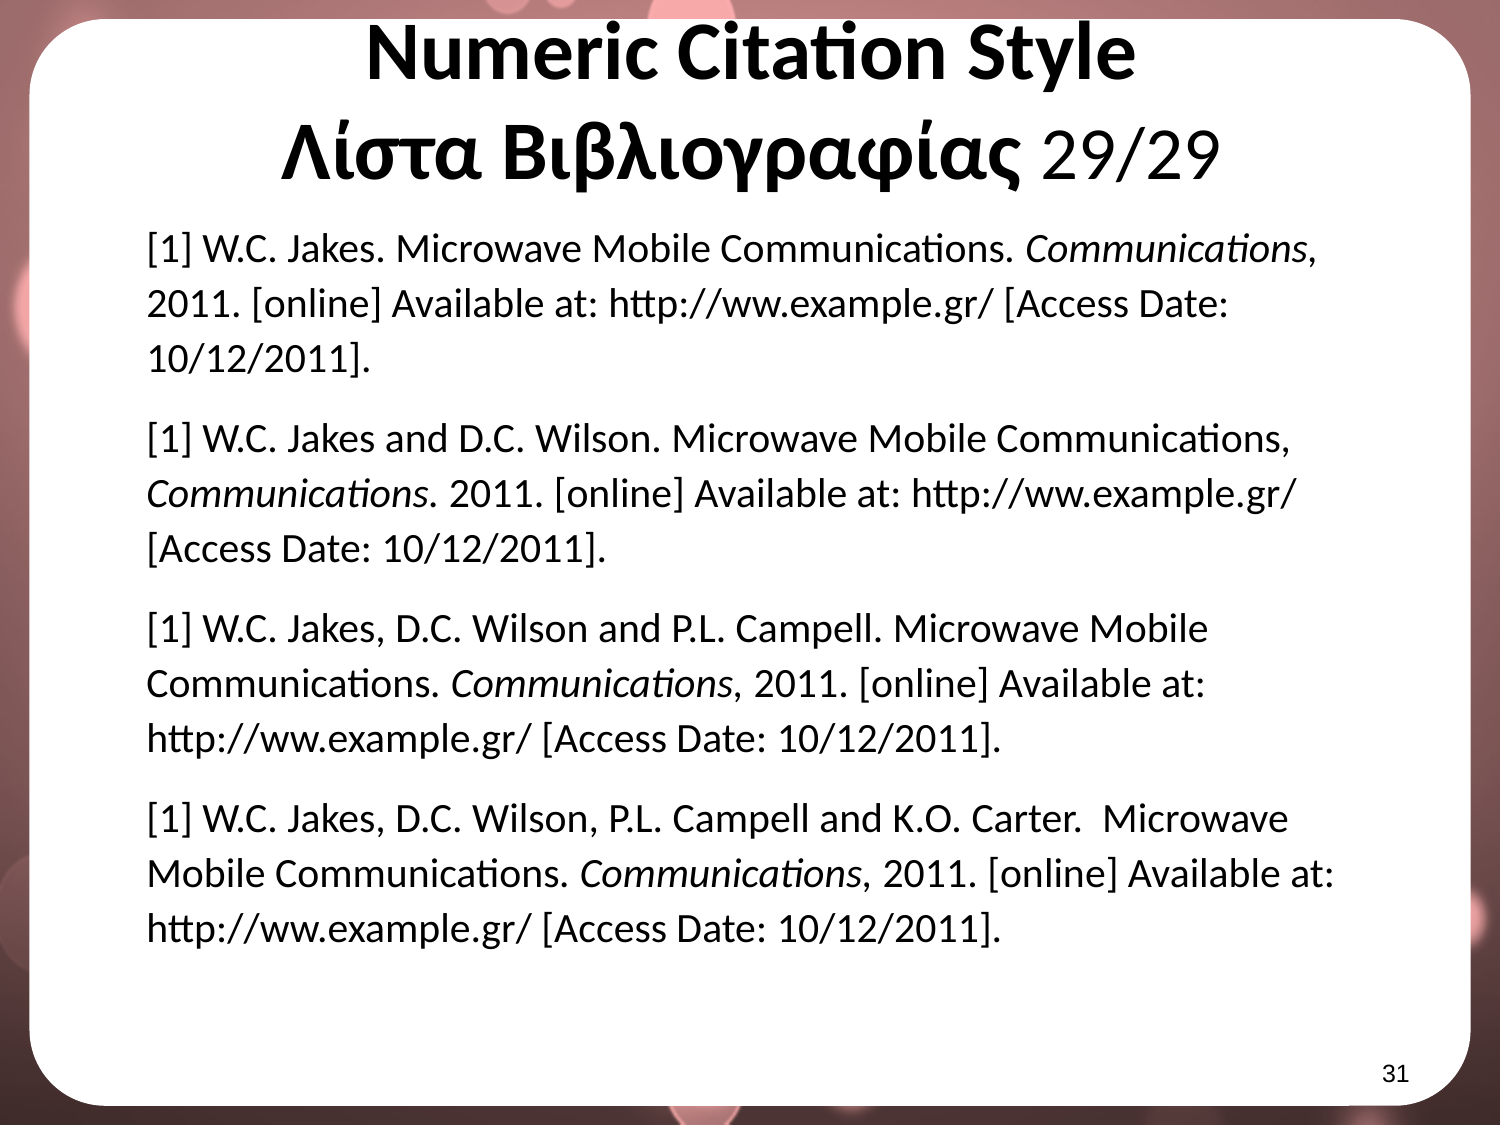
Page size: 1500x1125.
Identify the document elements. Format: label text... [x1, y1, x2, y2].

list [1] W.C. Jakes. Microwave Mobile Communications. Communications, 2011. [online] Available at: http://ww.example.gr/ [Access Date: 10/12/2011]. [1] W.C. Jakes and D.C. Wilson. Microwave Mobile Communications, Communications. 2011. [online] Available at: http://ww.example.gr/ [Access Date: 10/12/2011]. [1] W.C. Jakes, D.C. Wilson and P.L. Campell. Microwave Mobile Communications. Communications, 2011. [online] Available at: http://ww.example.gr/ [Access Date: 10/12/2011]. [1] W.C. Jakes, D.C. Wilson, P.L. Campell and K.O. Carter. Microwave Mobile Communications. Communications, 2011. [online] Available at: http://ww.example.gr/ [Access Date: 10/12/2011]. [75, 208, 1425, 1047]
title Numeric Citation Style Λίστα Βιβλιογραφίας 29/29 [76, 19, 1427, 173]
slide_number 30 [1074, 1042, 1425, 1103]
